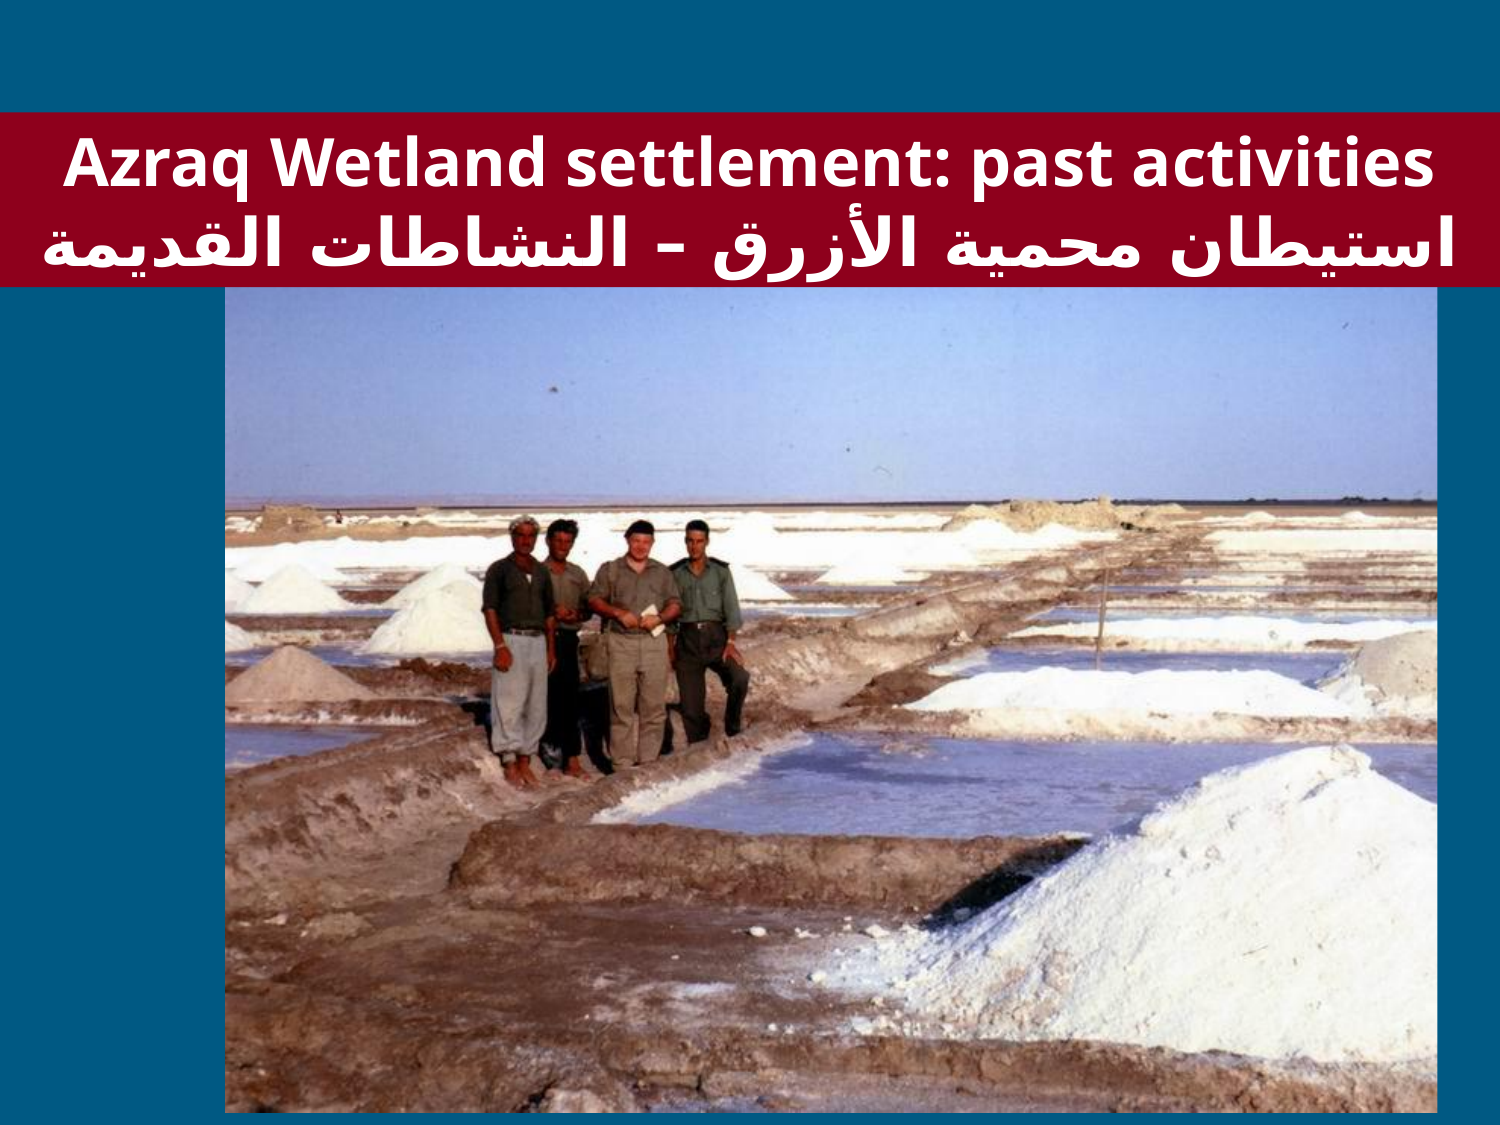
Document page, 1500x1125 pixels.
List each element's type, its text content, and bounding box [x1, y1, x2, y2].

picture [224, 249, 1438, 1112]
text_box Azraq Wetland settlement: past activities استيطان محمية الأزرق – النشاطات القديمة [0, 112, 1500, 288]
